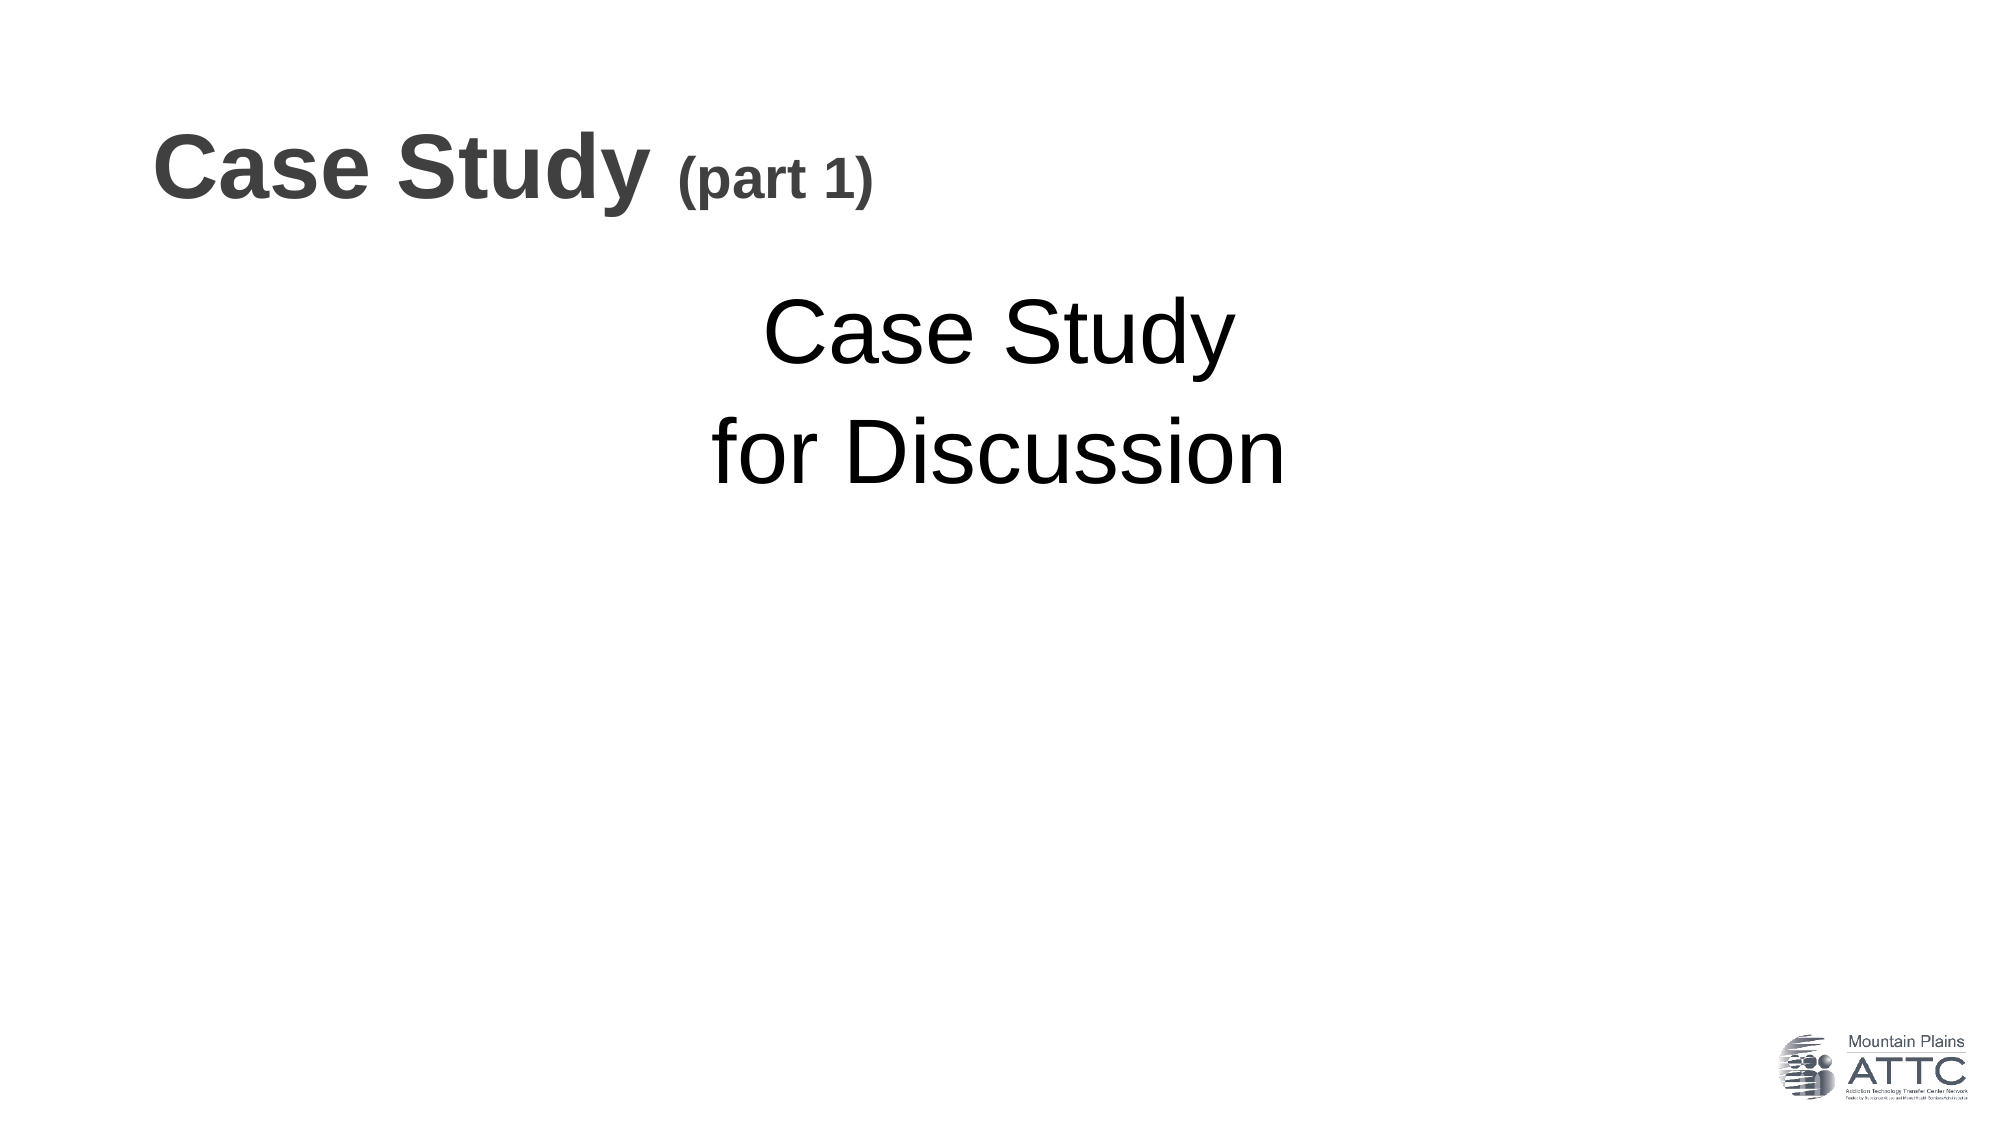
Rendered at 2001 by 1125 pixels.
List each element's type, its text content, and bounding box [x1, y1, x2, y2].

list Case Study for Discussion [644, 278, 1356, 535]
picture [1775, 1028, 1970, 1104]
title Case Study (part 1) [137, 59, 1863, 278]
